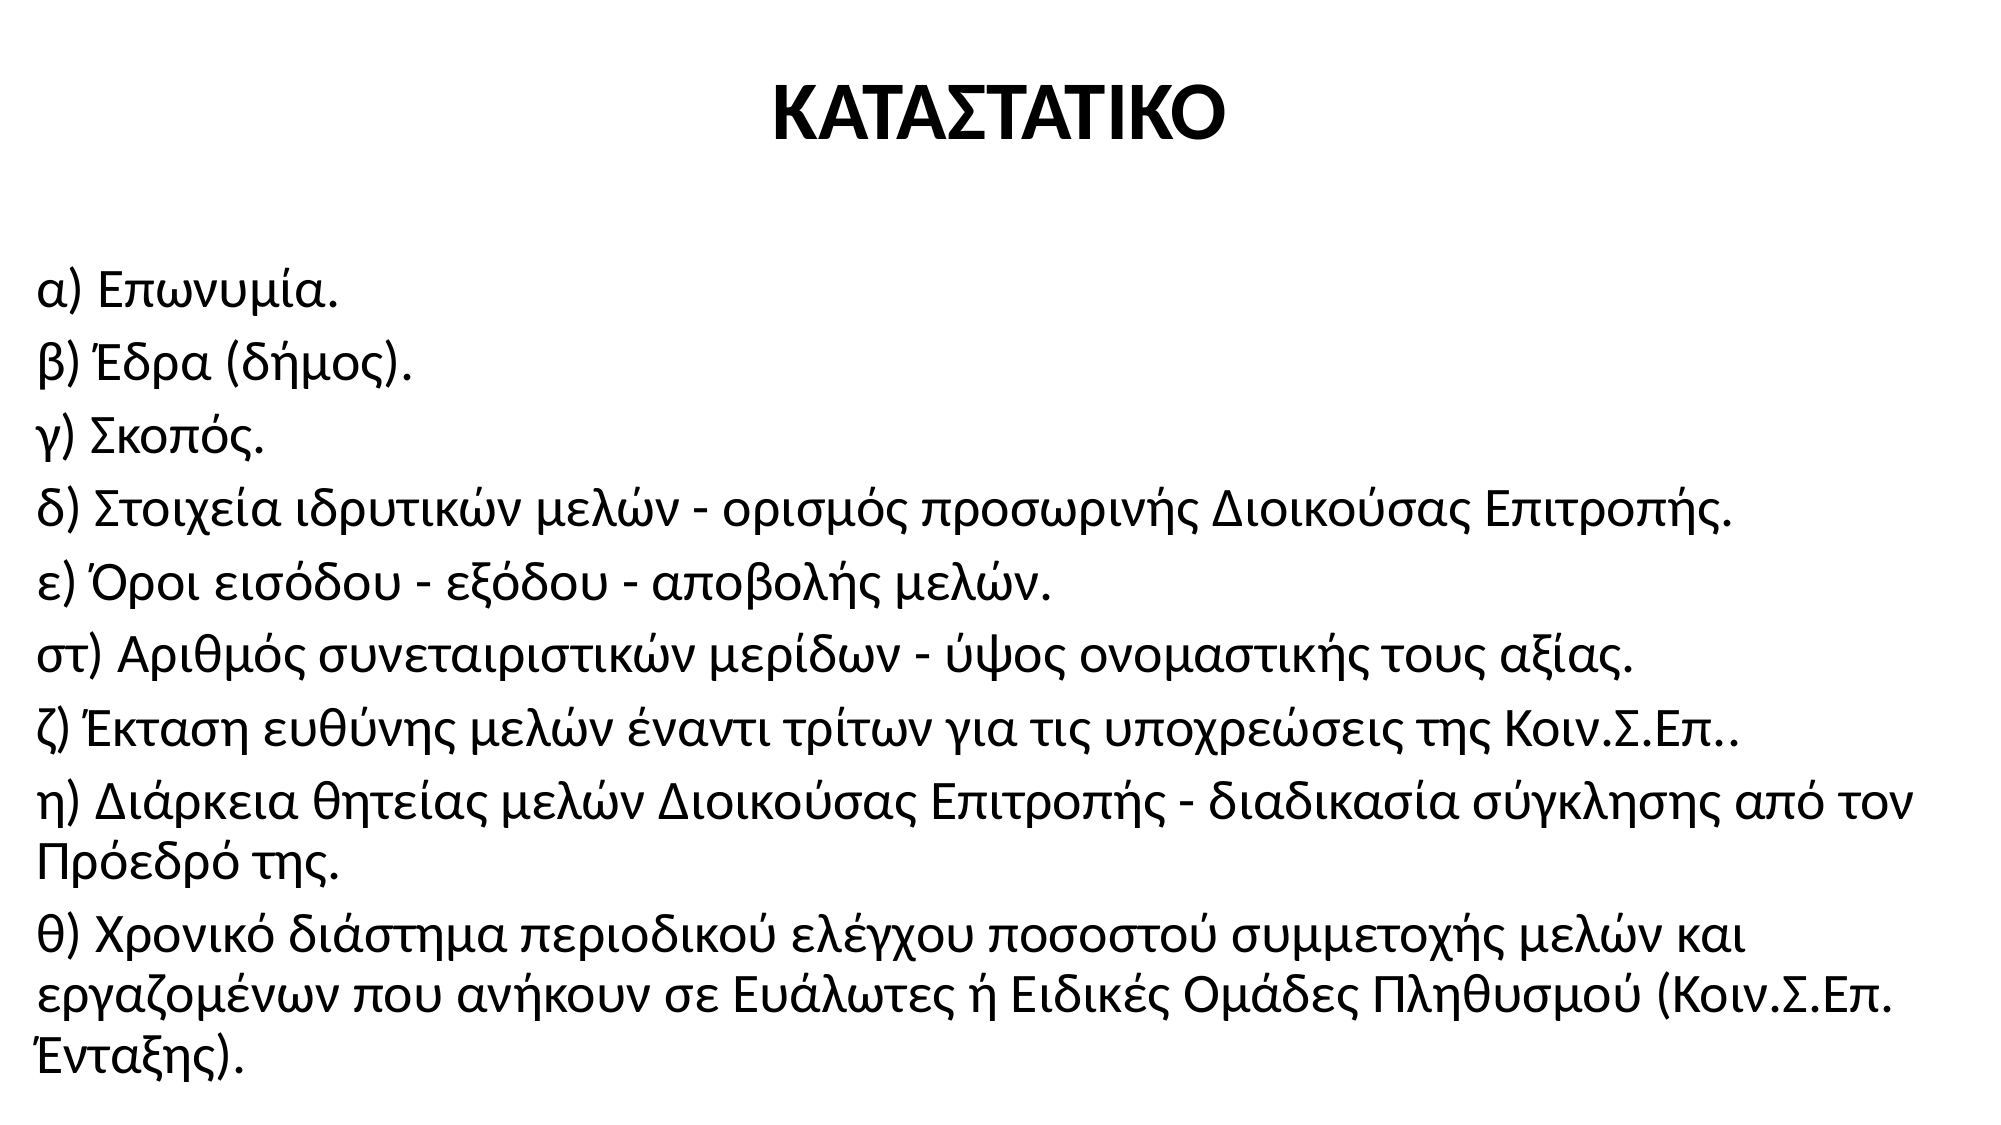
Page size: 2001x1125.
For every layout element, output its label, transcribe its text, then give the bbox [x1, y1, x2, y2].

list α) Επωνυμία. β) Έδρα (δήμος). γ) Σκοπός. δ) Στοιχεία ιδρυτικών μελών - ορισμός προσωρινής Διοικούσας Επιτροπής. ε) Όροι εισόδου - εξόδου - αποβολής μελών. στ) Αριθμός συνεταιριστικών μερίδων - ύψος ονομαστικής τους αξίας. ζ) Έκταση ευθύνης μελών έναντι τρίτων για τις υποχρεώσεις της Κοιν.Σ.Επ.. η) Διάρκεια θητείας μελών Διοικούσας Επιτροπής - διαδικασία σύγκλησης από τον Πρόεδρό της. θ) Χρονικό διάστημα περιοδικού ελέγχου ποσοστού συμμετοχής μελών και εργαζομένων που ανήκουν σε Ευάλωτες ή Ειδικές Ομάδες Πληθυσμού (Κοιν.Σ.Επ. Ένταξης). [21, 251, 2000, 1095]
title ΚΑΤΑΣΤΑΤΙΚΟ [137, 59, 1863, 165]
